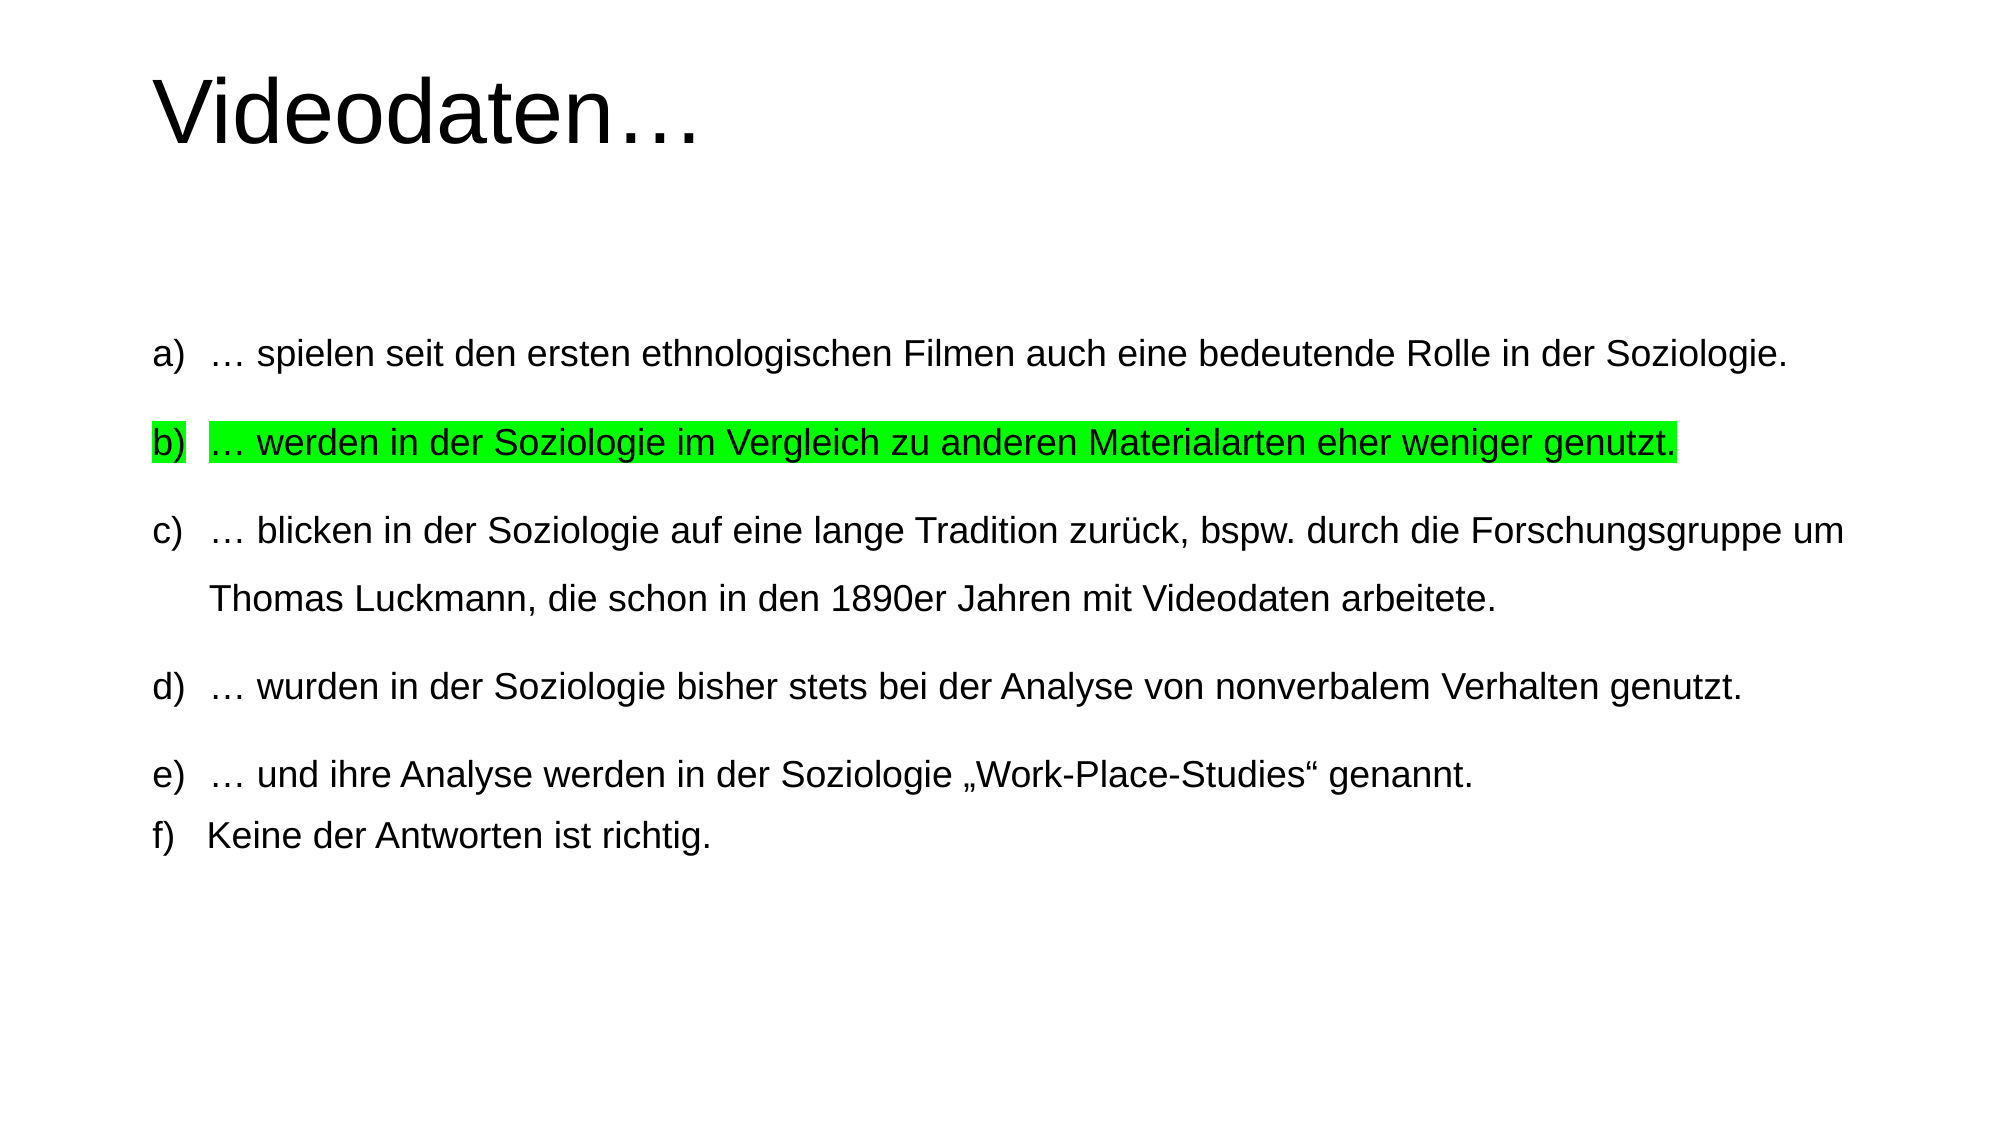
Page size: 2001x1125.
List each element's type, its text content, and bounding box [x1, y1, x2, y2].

title Videodaten… [137, 59, 1863, 278]
list … spielen seit den ersten ethnologischen Filmen auch eine bedeutende Rolle in der Soziologie. … werden in der Soziologie im Vergleich zu anderen Materialarten eher weniger genutzt. … blicken in der Soziologie auf eine lange Tradition zurück, bspw. durch die Forschungsgruppe um Thomas Luckmann, die schon in den 1890er Jahren mit Videodaten arbeitete. … wurden in der Soziologie bisher stets bei der Analyse von nonverbalem Verhalten genutzt. … und ihre Analyse werden in der Soziologie „Work-Place-Studies“ genannt. f) Keine der Antworten ist richtig. [137, 299, 1863, 1014]
